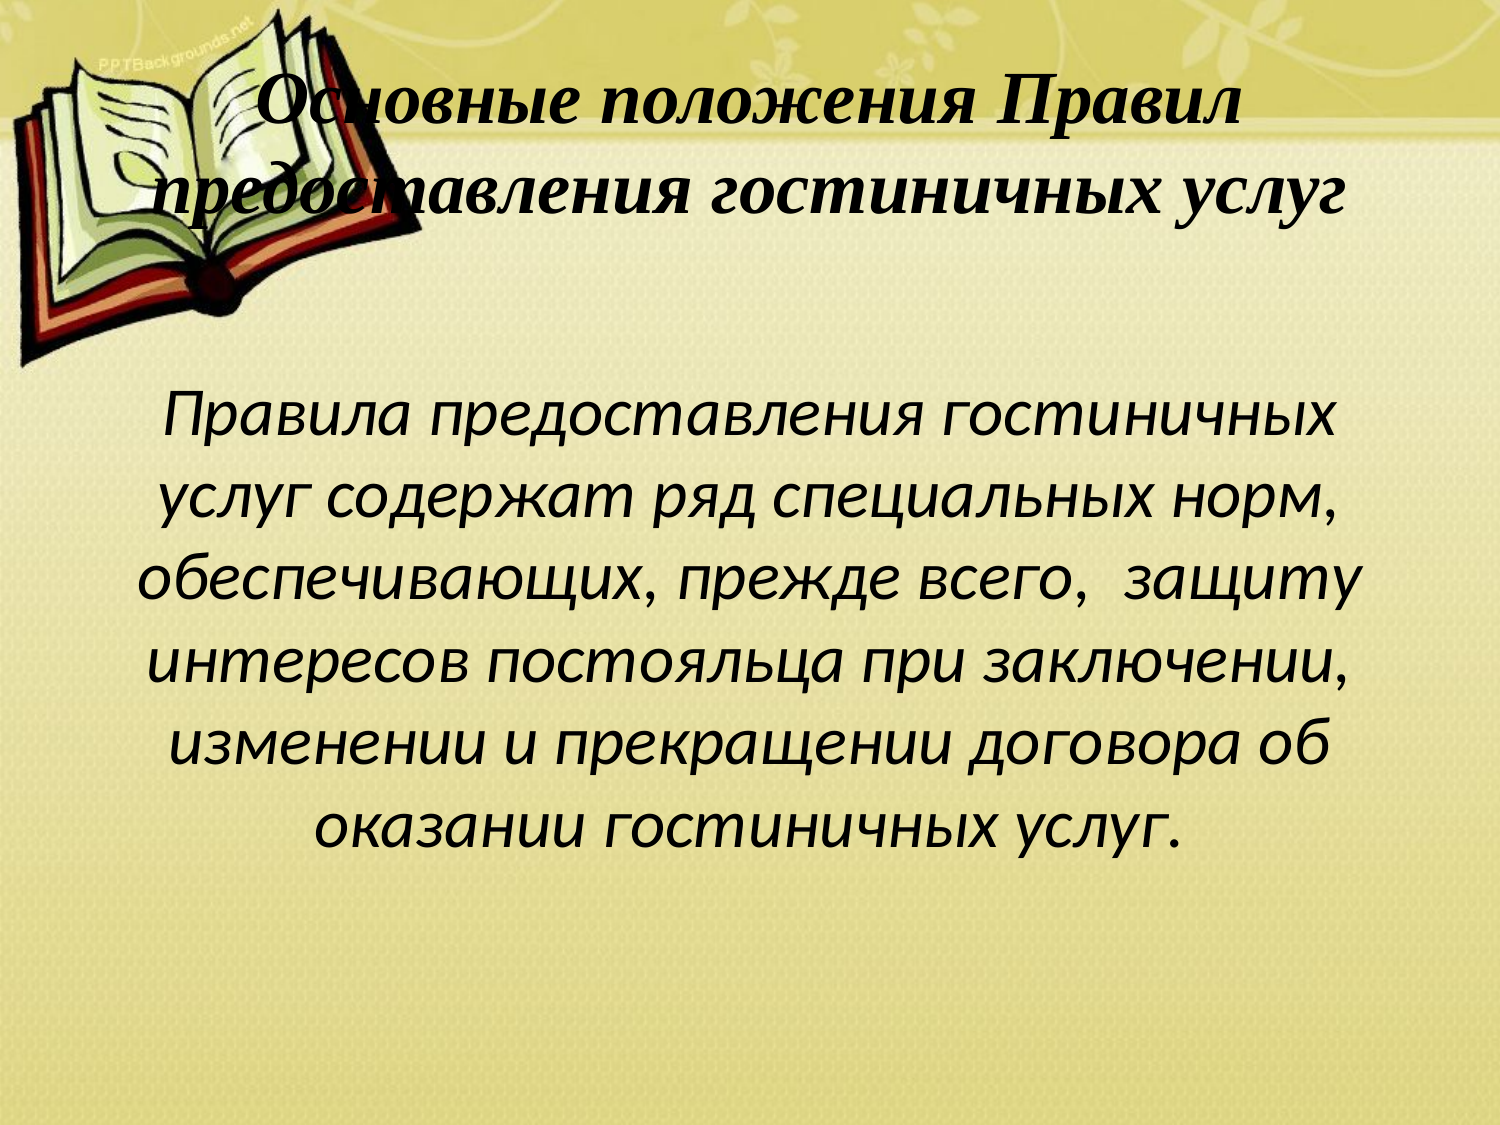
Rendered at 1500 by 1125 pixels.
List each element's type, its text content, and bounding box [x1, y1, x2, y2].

title Основные положения Правил предоставления гостиничных услуг [75, 45, 1425, 233]
picture [0, 0, 1500, 1125]
list Правила предоставления гостиничных услуг содержат ряд специальных норм, обеспечивающих, прежде всего, защиту интересов постояльца при заключении, изменении и прекращении договора об оказании гостиничных услуг. [75, 262, 1425, 1005]
